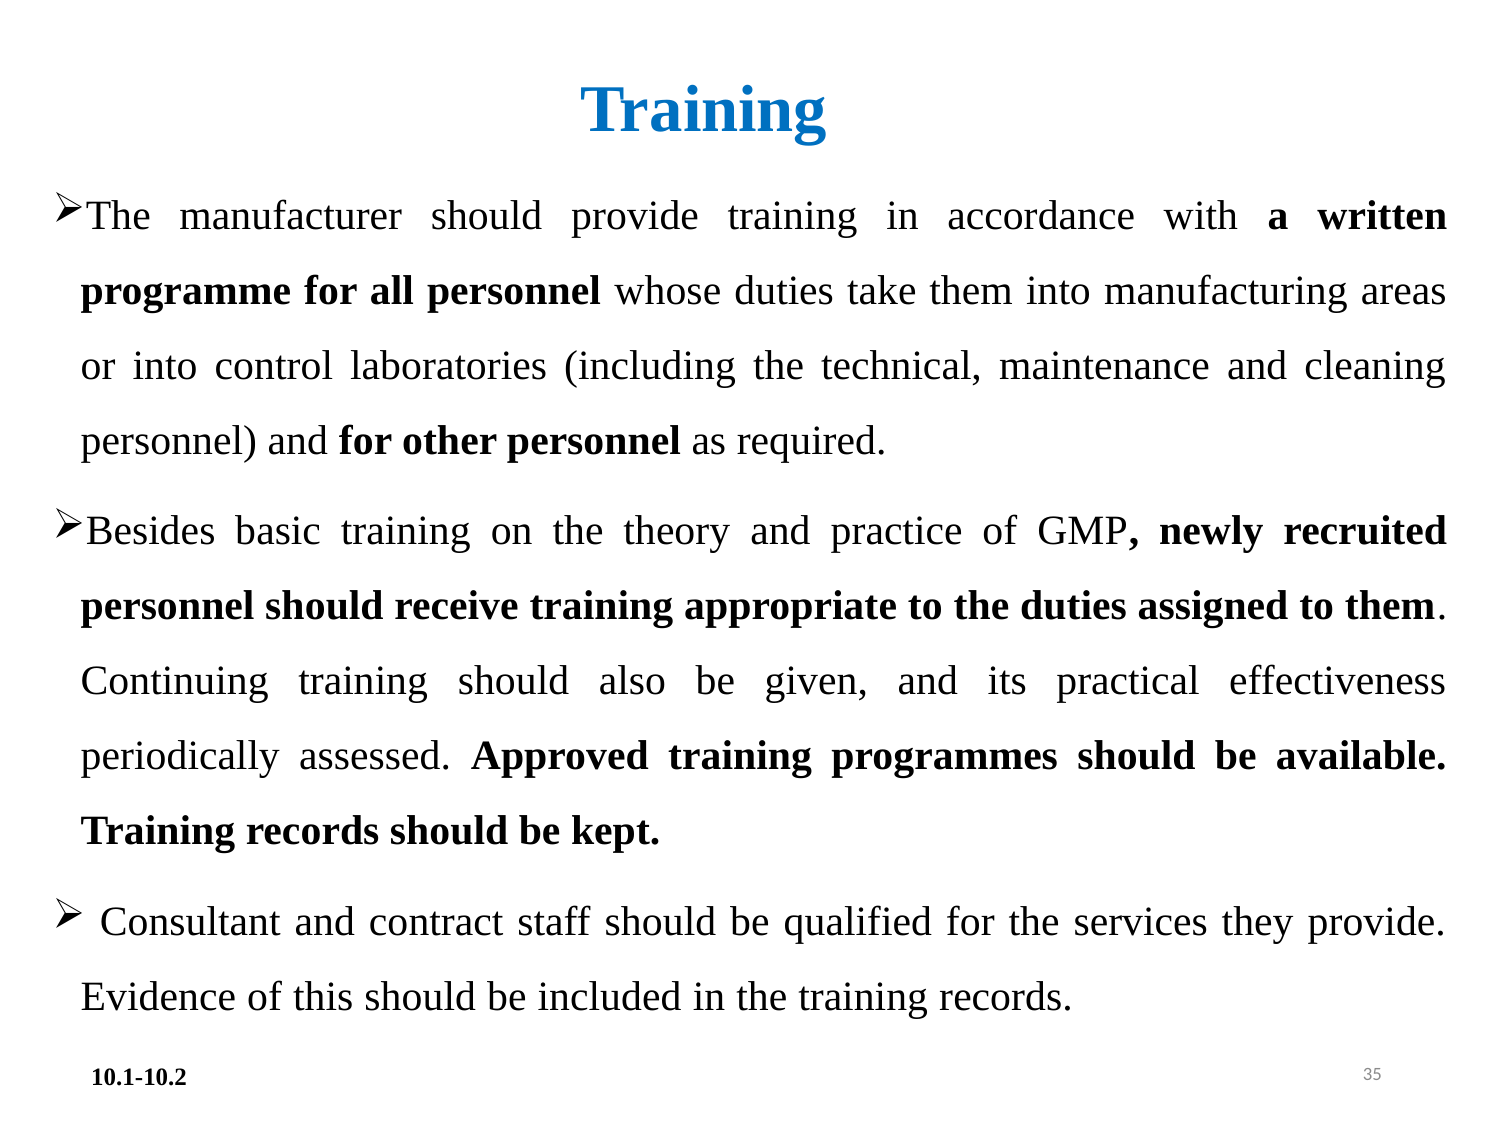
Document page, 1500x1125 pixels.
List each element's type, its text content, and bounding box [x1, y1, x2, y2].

title Training [57, 64, 1351, 154]
list The manufacturer should provide training in accordance with a written programme for all personnel whose duties take them into manufacturing areas or into control laboratories (including the technical, maintenance and cleaning personnel) and for other personnel as required. Besides basic training on the theory and practice of GMP, newly recruited personnel should receive training appropriate to the duties assigned to them. Continuing training should also be given, and its practical effectiveness periodically assessed. Approved training programmes should be available. Training records should be kept. Consultant and contract staff should be qualified for the services they provide. Evidence of this should be included in the training records. 10.1-10.2 [37, 154, 1463, 1121]
slide_number 35 [1059, 1042, 1397, 1103]
